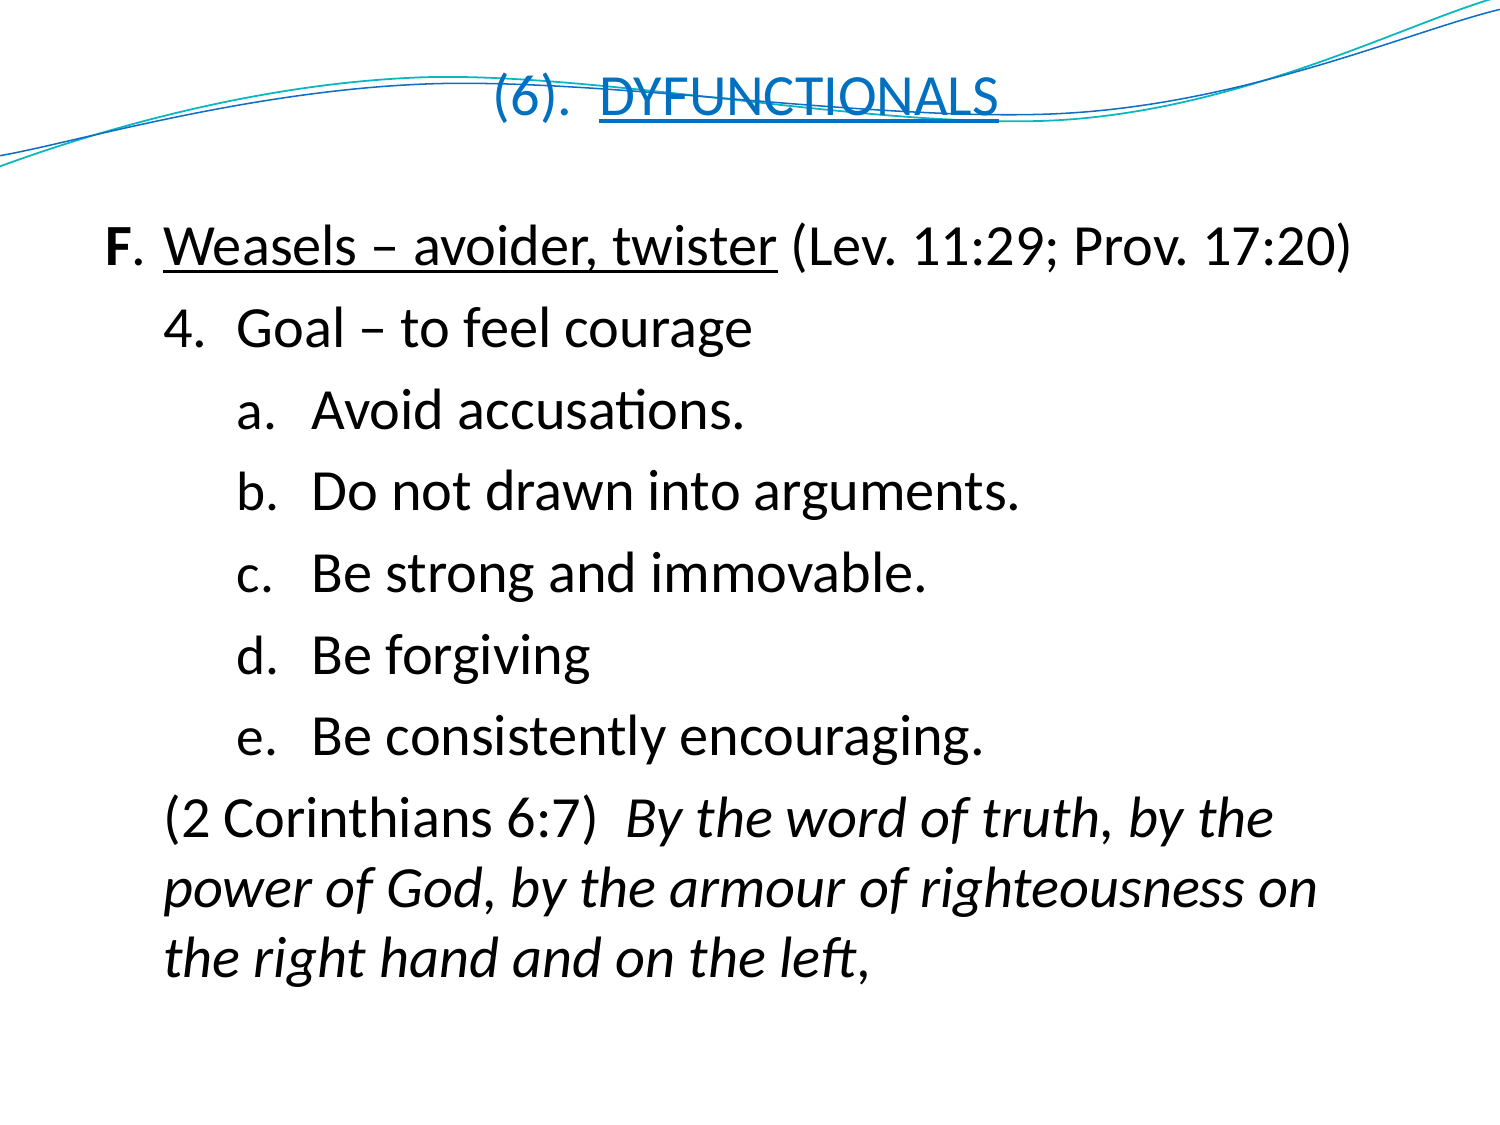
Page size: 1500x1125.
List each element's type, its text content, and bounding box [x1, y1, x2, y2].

list F. Weasels – avoider, twister (Lev. 11:29; Prov. 17:20) 4. Goal – to feel courage Avoid accusations. Do not drawn into arguments. Be strong and immovable. Be forgiving Be consistently encouraging. (2 Corinthians 6:7) By the word of truth, by the power of God, by the armour of righteousness on the right hand and on the left, [89, 200, 1403, 1013]
title (6). DYFUNCTIONALS [0, 50, 1497, 128]
